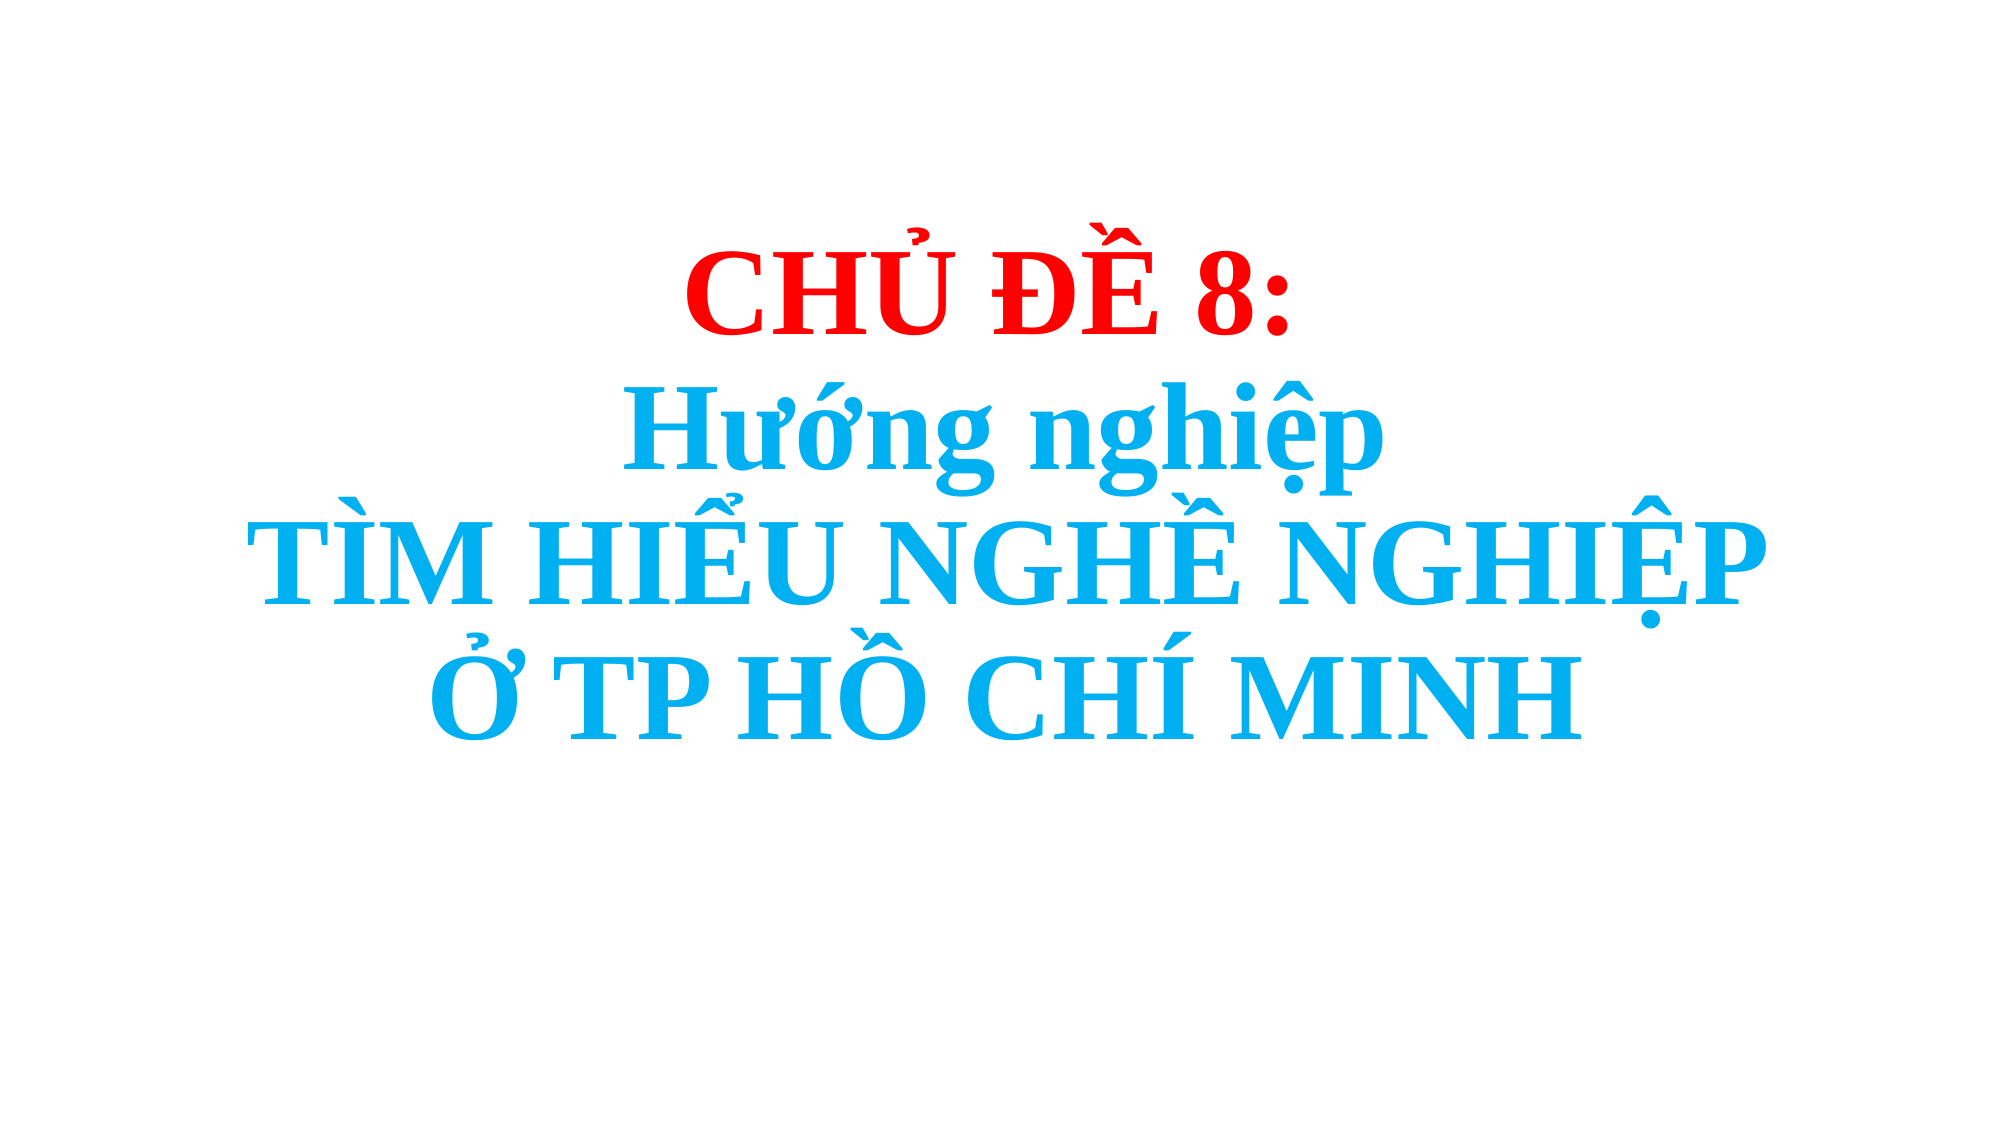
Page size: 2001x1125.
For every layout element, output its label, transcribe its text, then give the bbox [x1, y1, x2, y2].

title CHỦ ĐỀ 8: Hướng nghiệp TÌM HIỂU NGHỀ NGHIỆP Ở TP HỒ CHÍ MINH [184, 136, 1828, 775]
